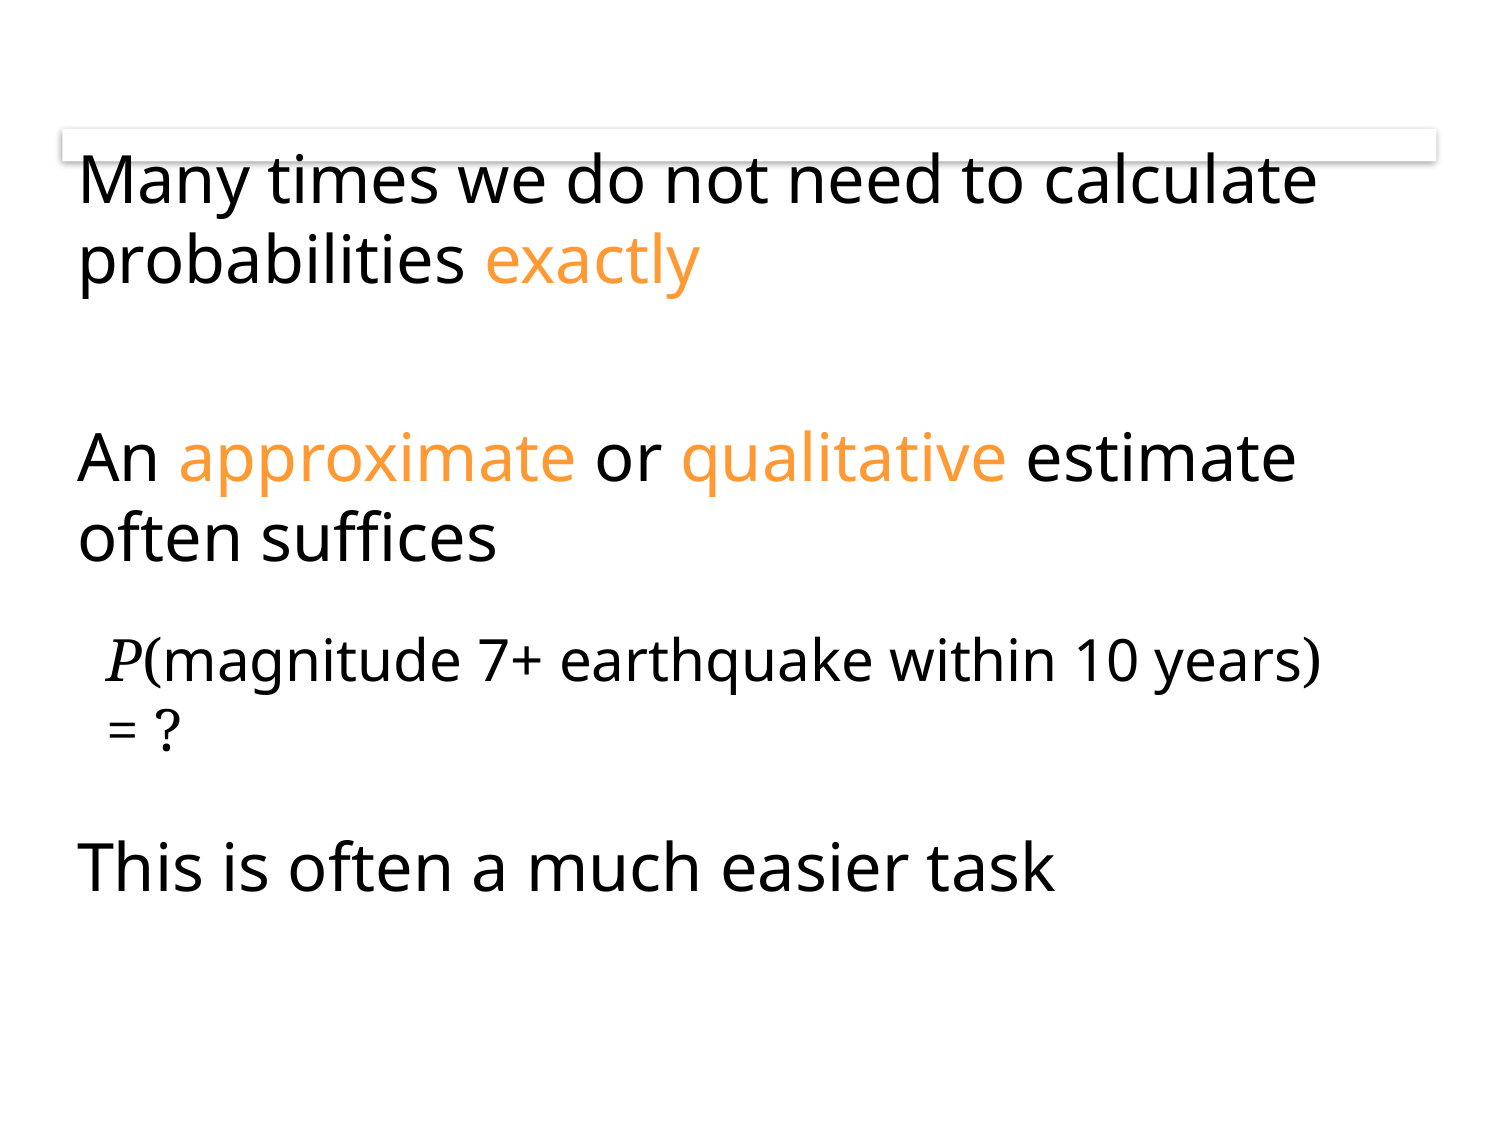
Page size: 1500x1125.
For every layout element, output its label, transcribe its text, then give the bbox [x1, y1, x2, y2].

text_box P(magnitude 7+ earthquake within 10 years) = ? [91, 615, 1349, 771]
text_box This is often a much easier task [62, 817, 1437, 913]
text_box An approximate or qualitative estimate often suffices [62, 407, 1437, 583]
text_box Many times we do not need to calculate probabilities exactly [62, 129, 1437, 304]
